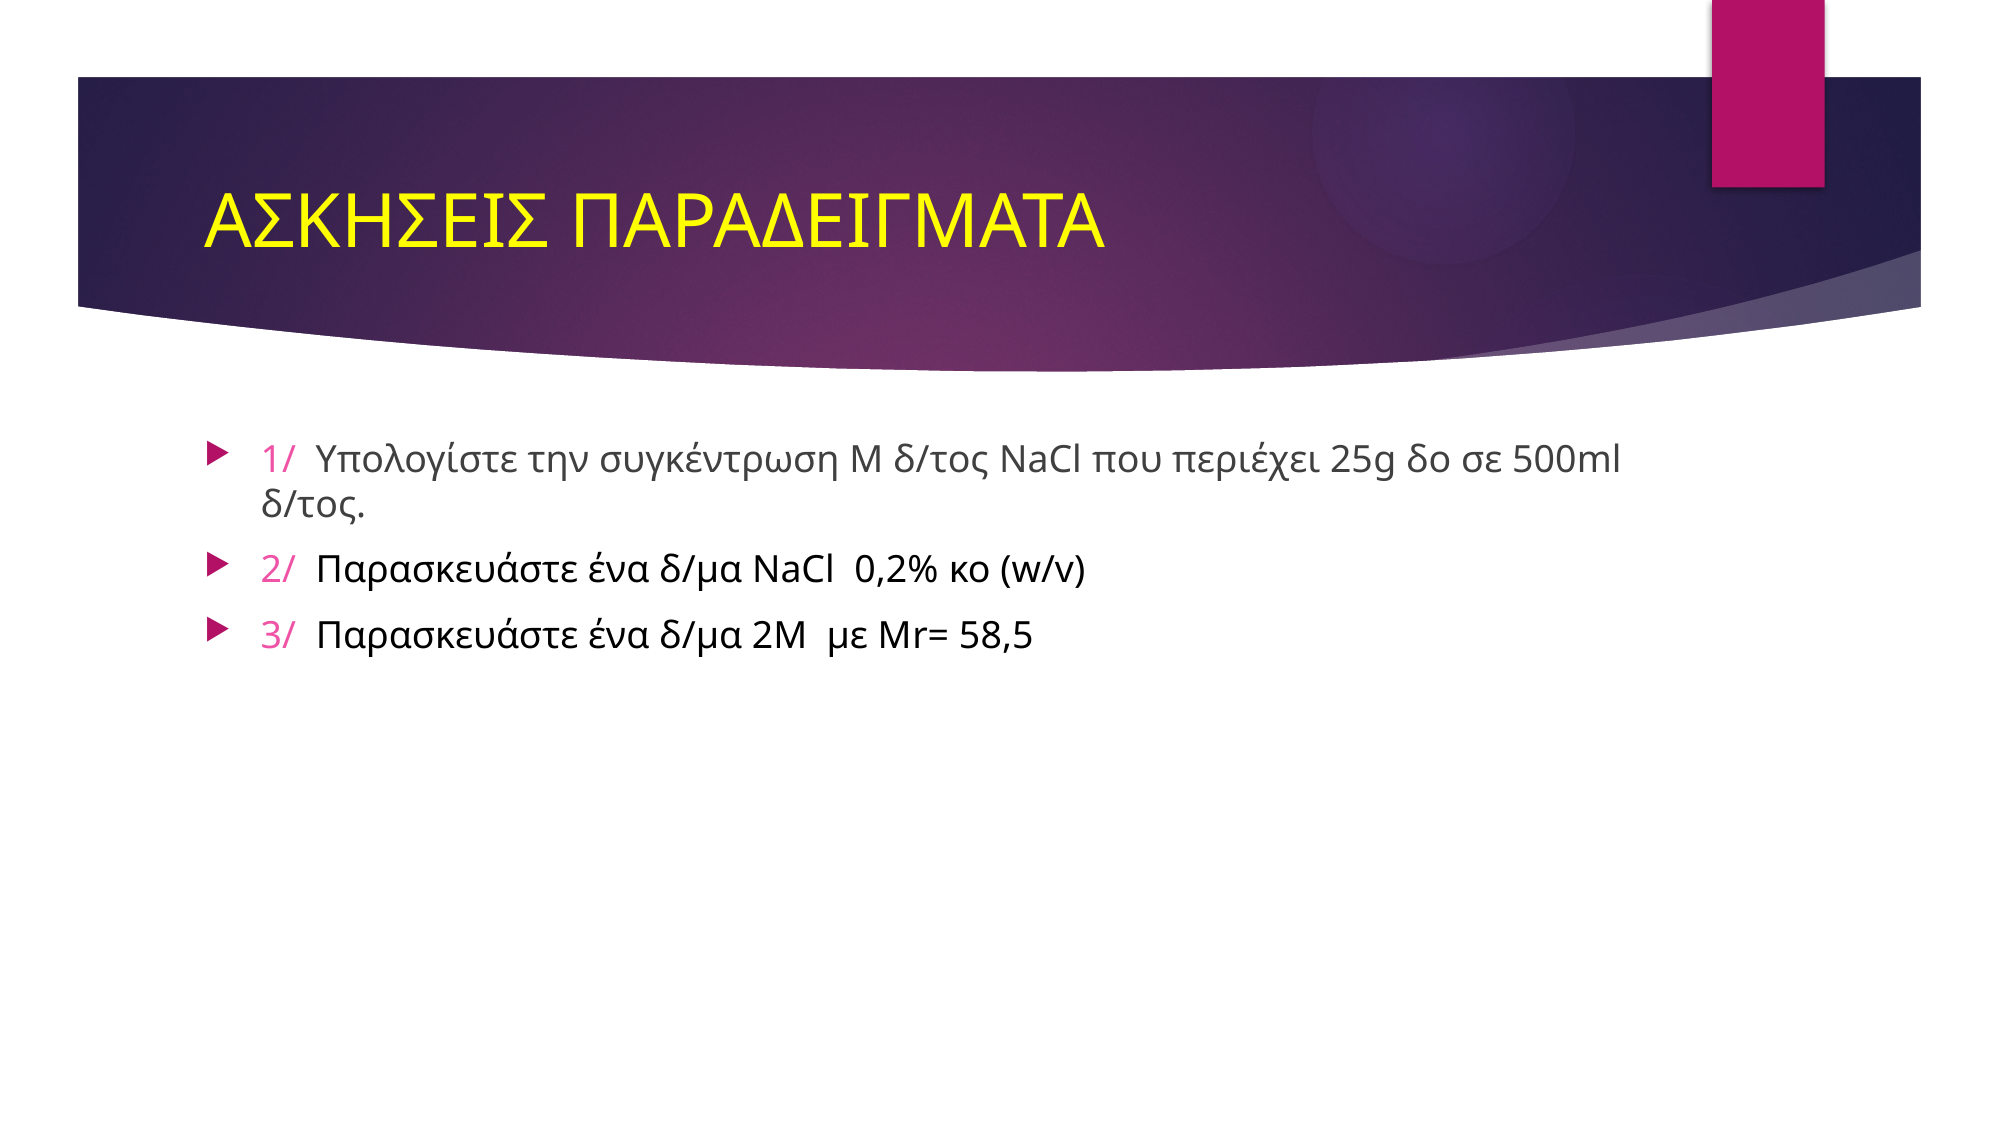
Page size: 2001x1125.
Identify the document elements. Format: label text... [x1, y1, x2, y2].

title ΑΣΚΗΣΕΙΣ ΠΑΡΑΔΕΙΓΜΑΤΑ [189, 159, 1627, 276]
list 1/ Υπολογίστε την συγκέντρωση Μ δ/τος NaCl που περιέχει 25g δο σε 500ml δ/τος. 2/ Παρασκευάστε ένα δ/μα NaCl 0,2% κο (w/v) 3/ Παρασκευάστε ένα δ/μα 2Μ με Μr= 58,5 [189, 427, 1638, 988]
